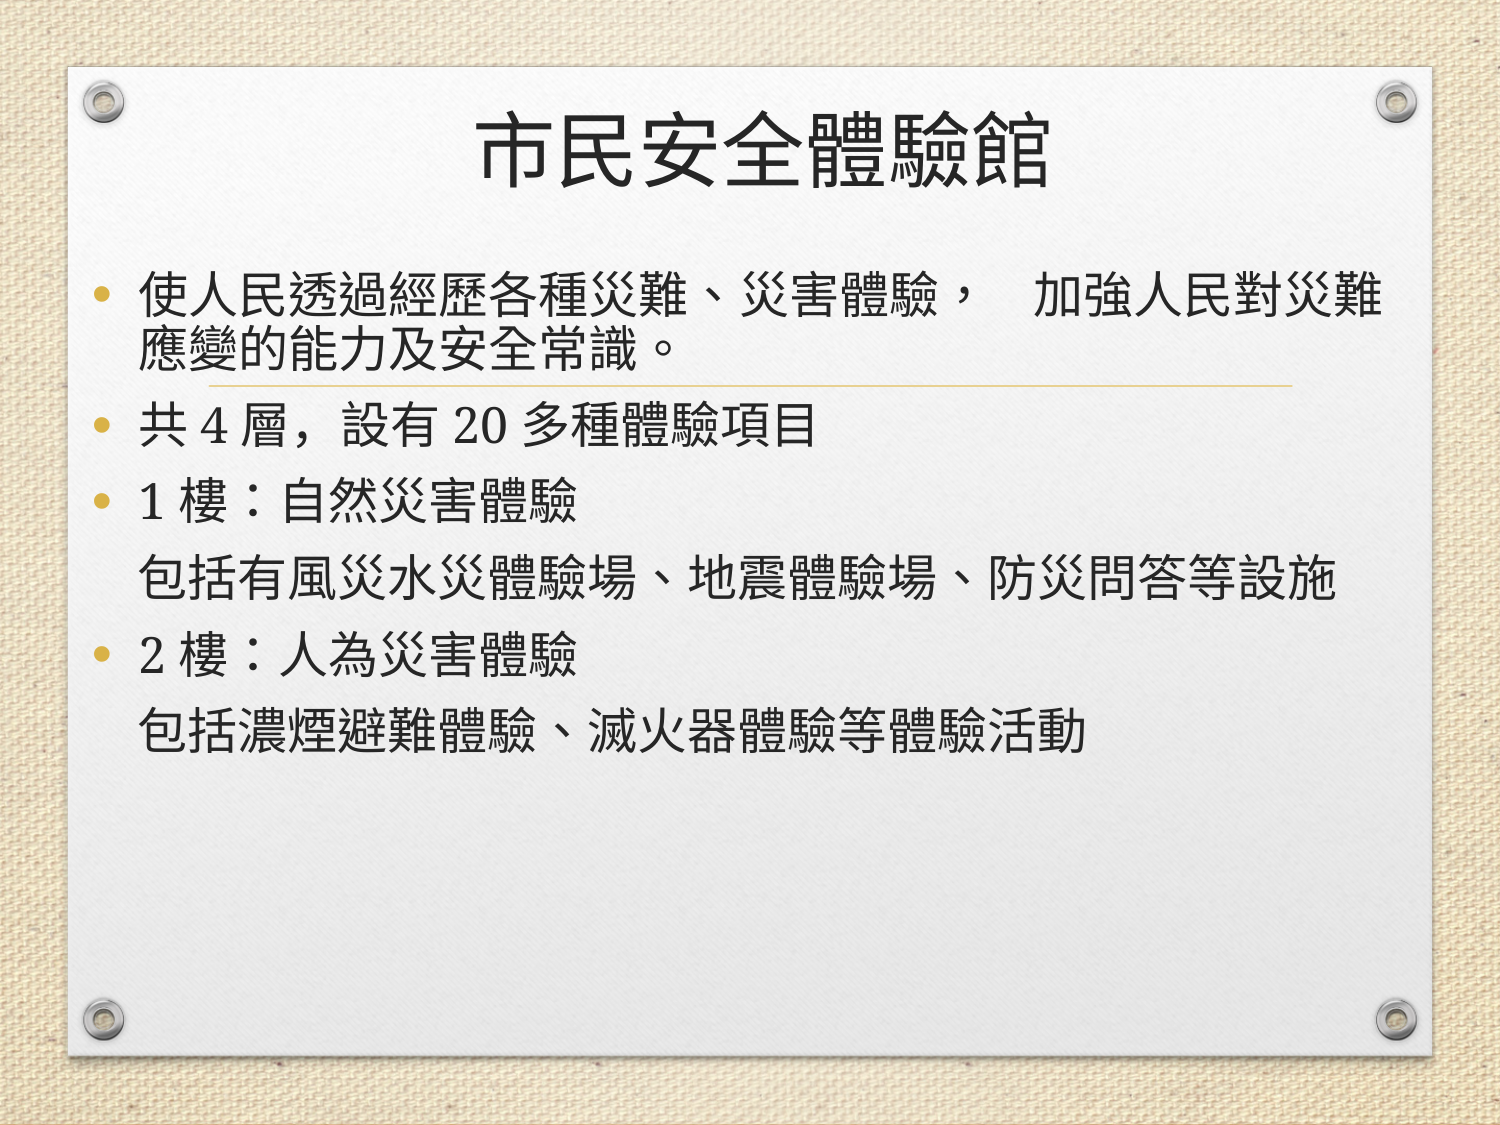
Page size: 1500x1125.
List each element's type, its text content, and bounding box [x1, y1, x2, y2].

title 市民安全體驗館 [88, 54, 1439, 243]
list 使人民透過經歷各種災難、災害體驗， 加強人民對災難應變的能力及安全常識。 共4層，設有20多種體驗項目 1樓：自然災害體驗 包括有風災水災體驗場、地震體驗場、防災問答等設施 2樓：人為災害體驗 包括濃煙避難體驗、滅火器體驗等體驗活動 [76, 262, 1425, 1047]
picture [0, 0, 1500, 1125]
